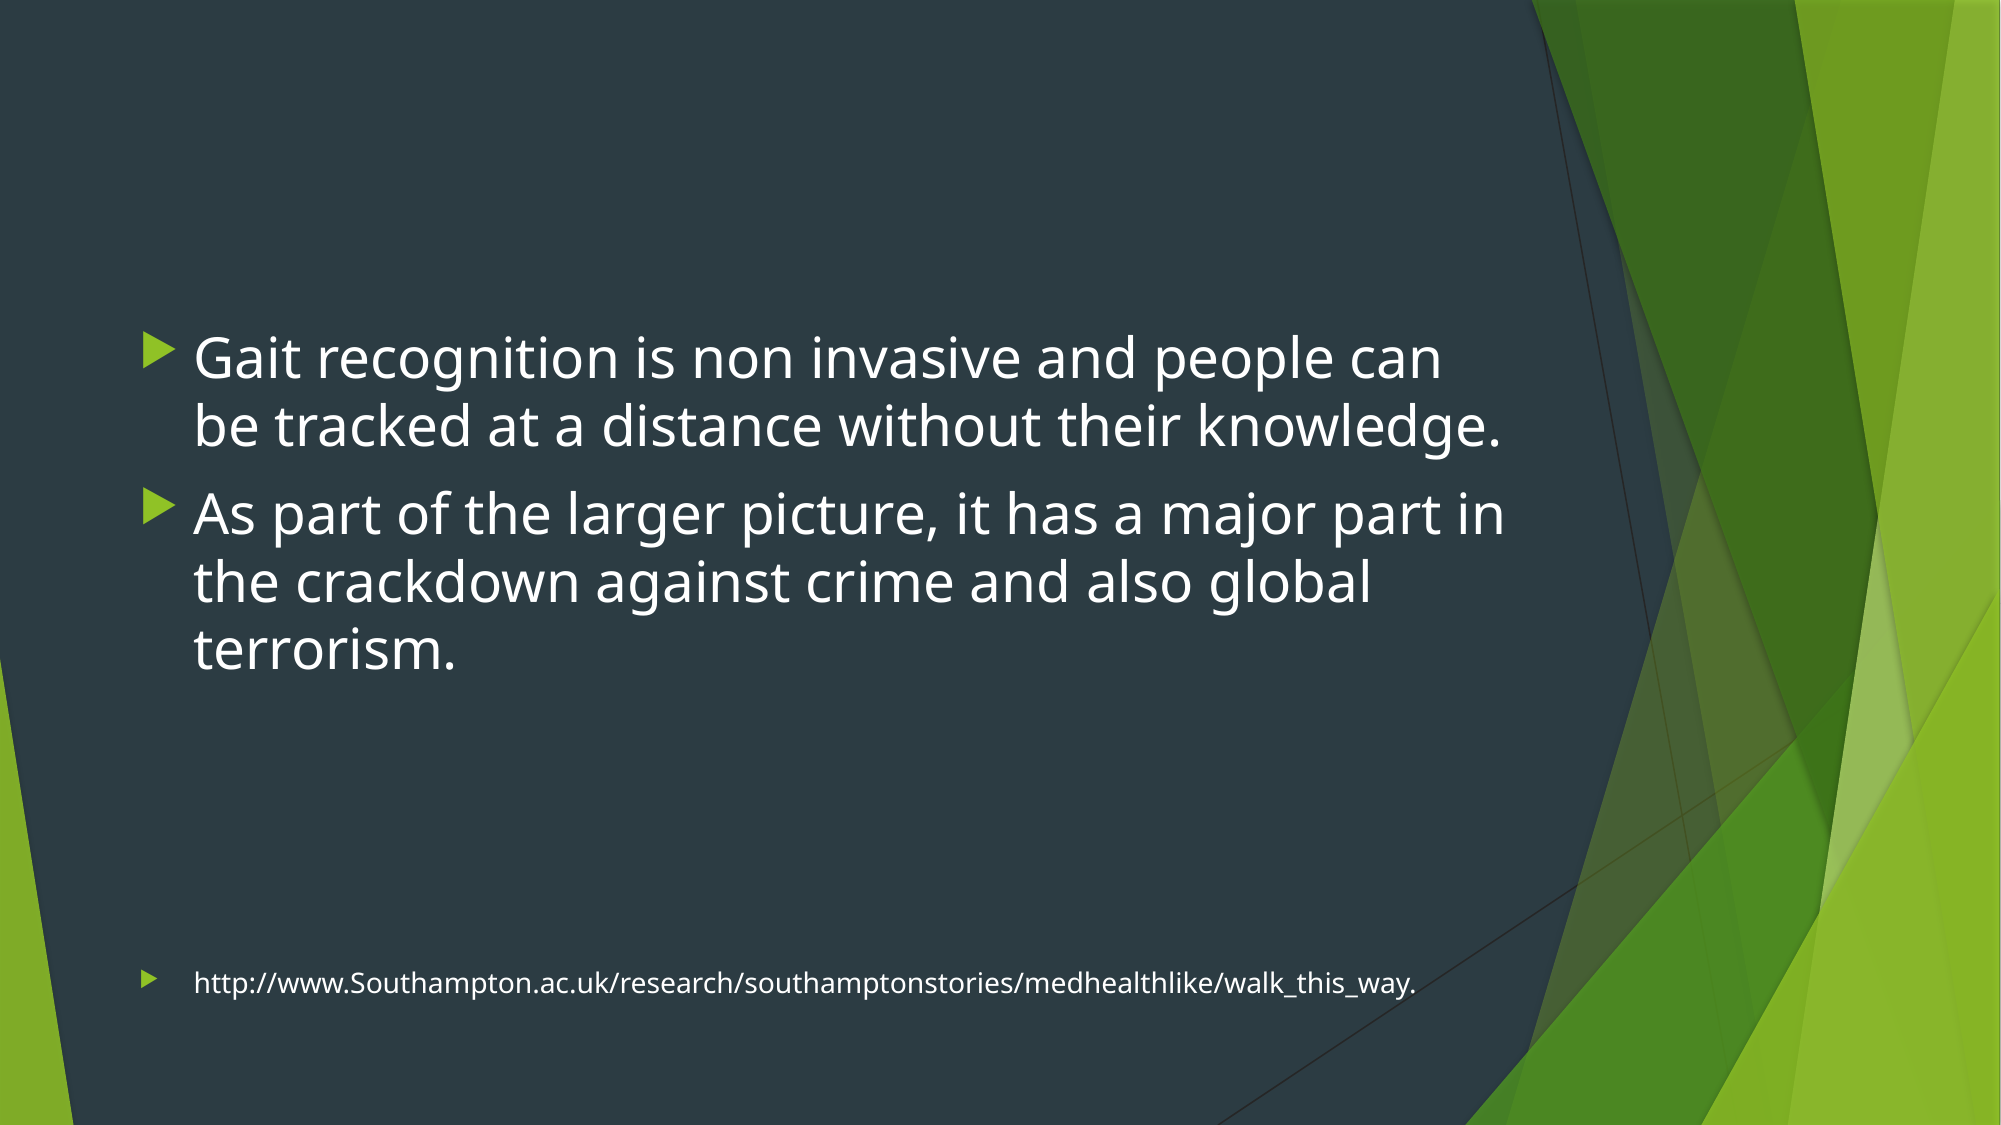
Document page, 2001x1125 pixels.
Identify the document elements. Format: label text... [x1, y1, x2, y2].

list Gait recognition is non invasive and people can be tracked at a distance without their knowledge. As part of the larger picture, it has a major part in the crackdown against crime and also global terrorism. http://www.Southampton.ac.uk/research/southamptonstories/medhealthlike/walk_this_way. [124, 314, 1535, 1015]
